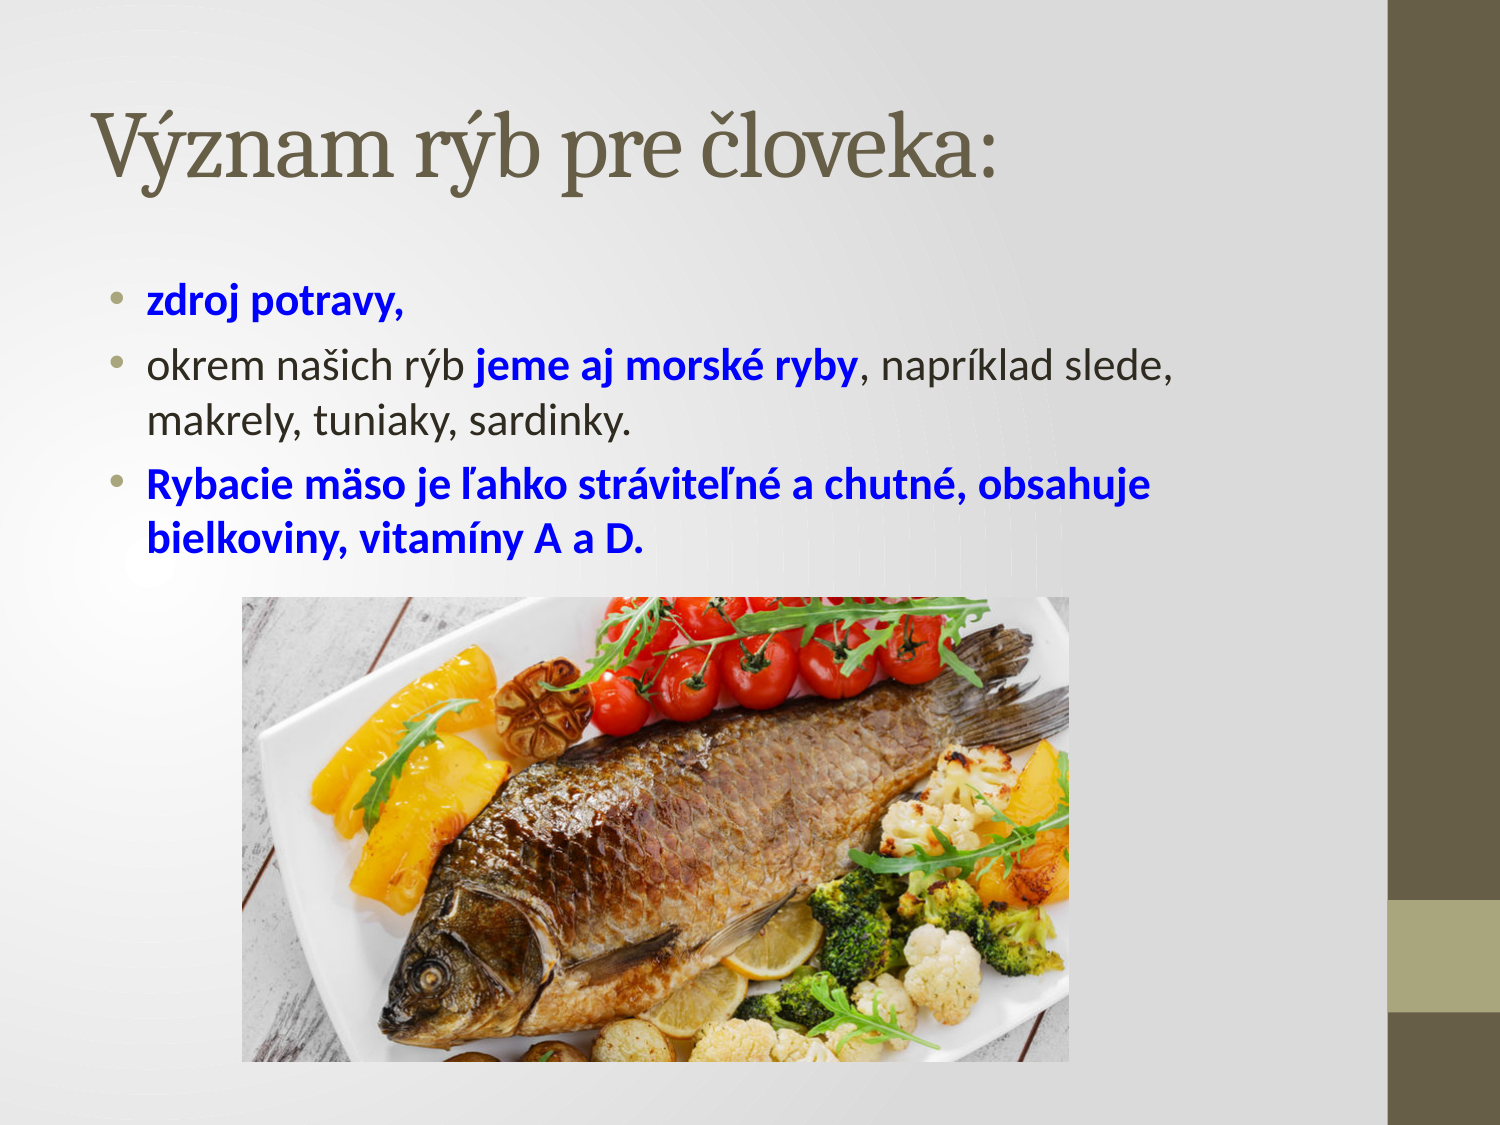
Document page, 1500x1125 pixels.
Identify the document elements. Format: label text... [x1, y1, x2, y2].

title Význam rýb pre človeka: [75, 45, 1325, 233]
picture [241, 596, 1070, 1062]
list zdroj potravy, okrem našich rýb jeme aj morské ryby, napríklad slede, makrely, tuniaky, sardinky. Rybacie mäso je ľahko stráviteľné a chutné, obsahuje bielkoviny, vitamíny A a D. [75, 262, 1325, 1050]
